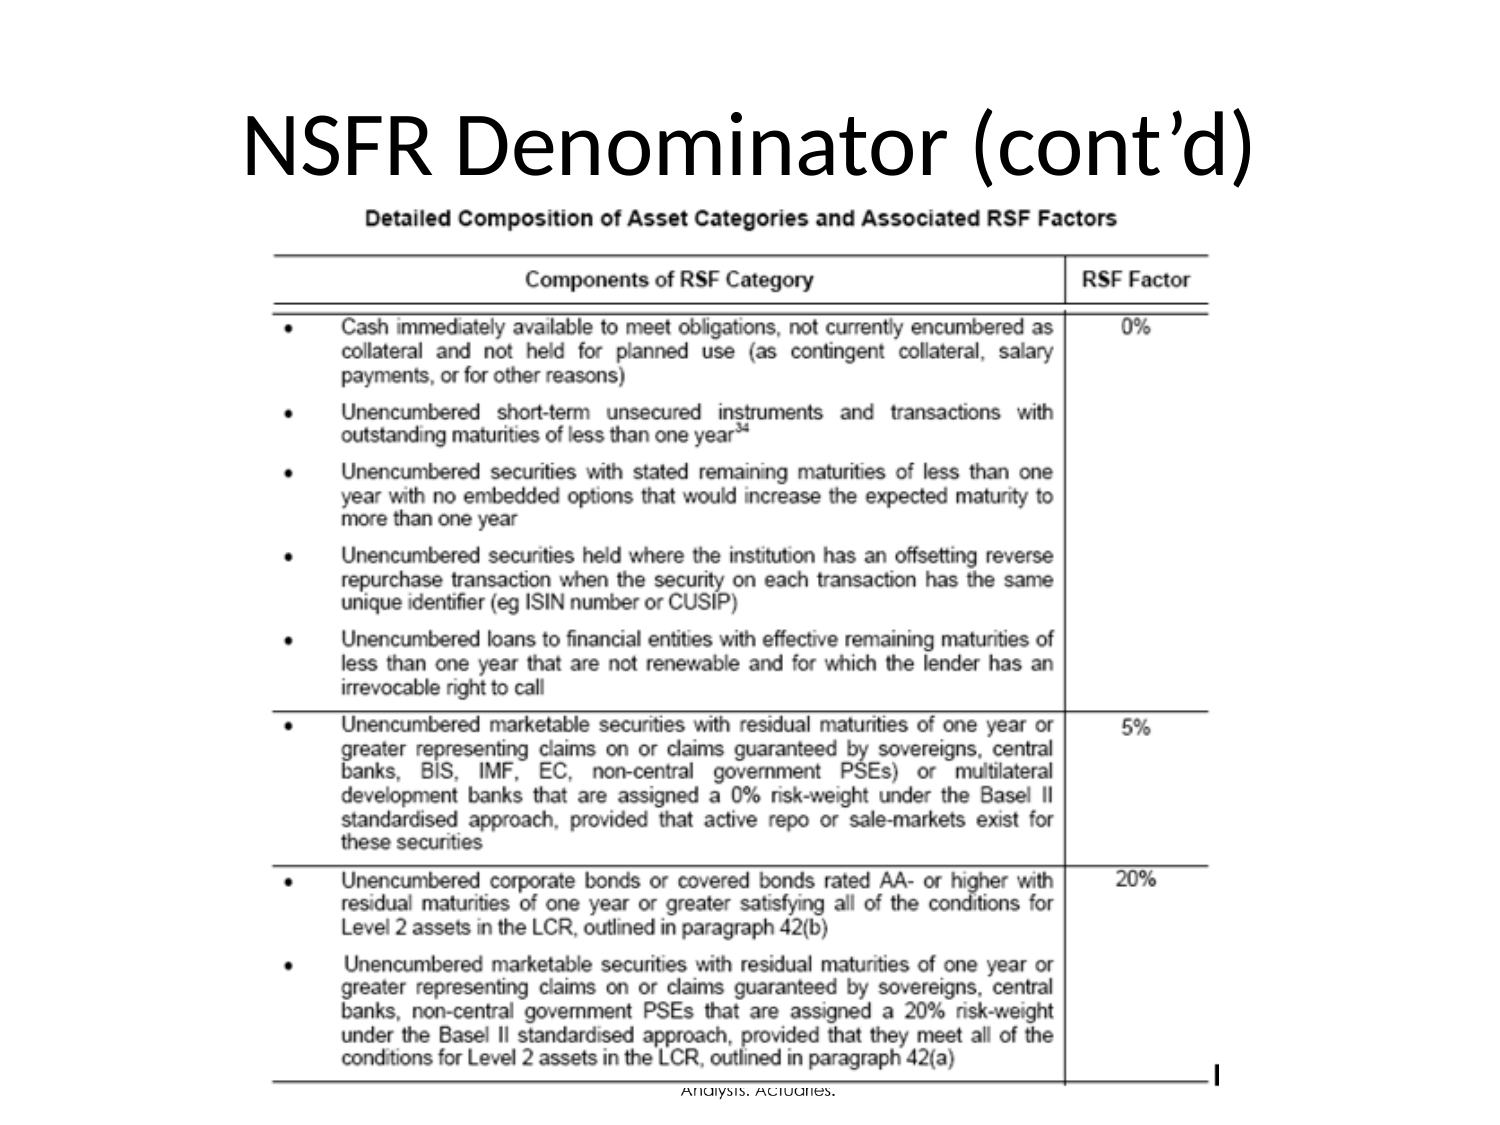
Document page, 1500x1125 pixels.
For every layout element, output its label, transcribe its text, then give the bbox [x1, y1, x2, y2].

title NSFR Denominator (cont’d) [75, 45, 1425, 233]
picture [675, 1088, 850, 1100]
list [259, 199, 1219, 1088]
